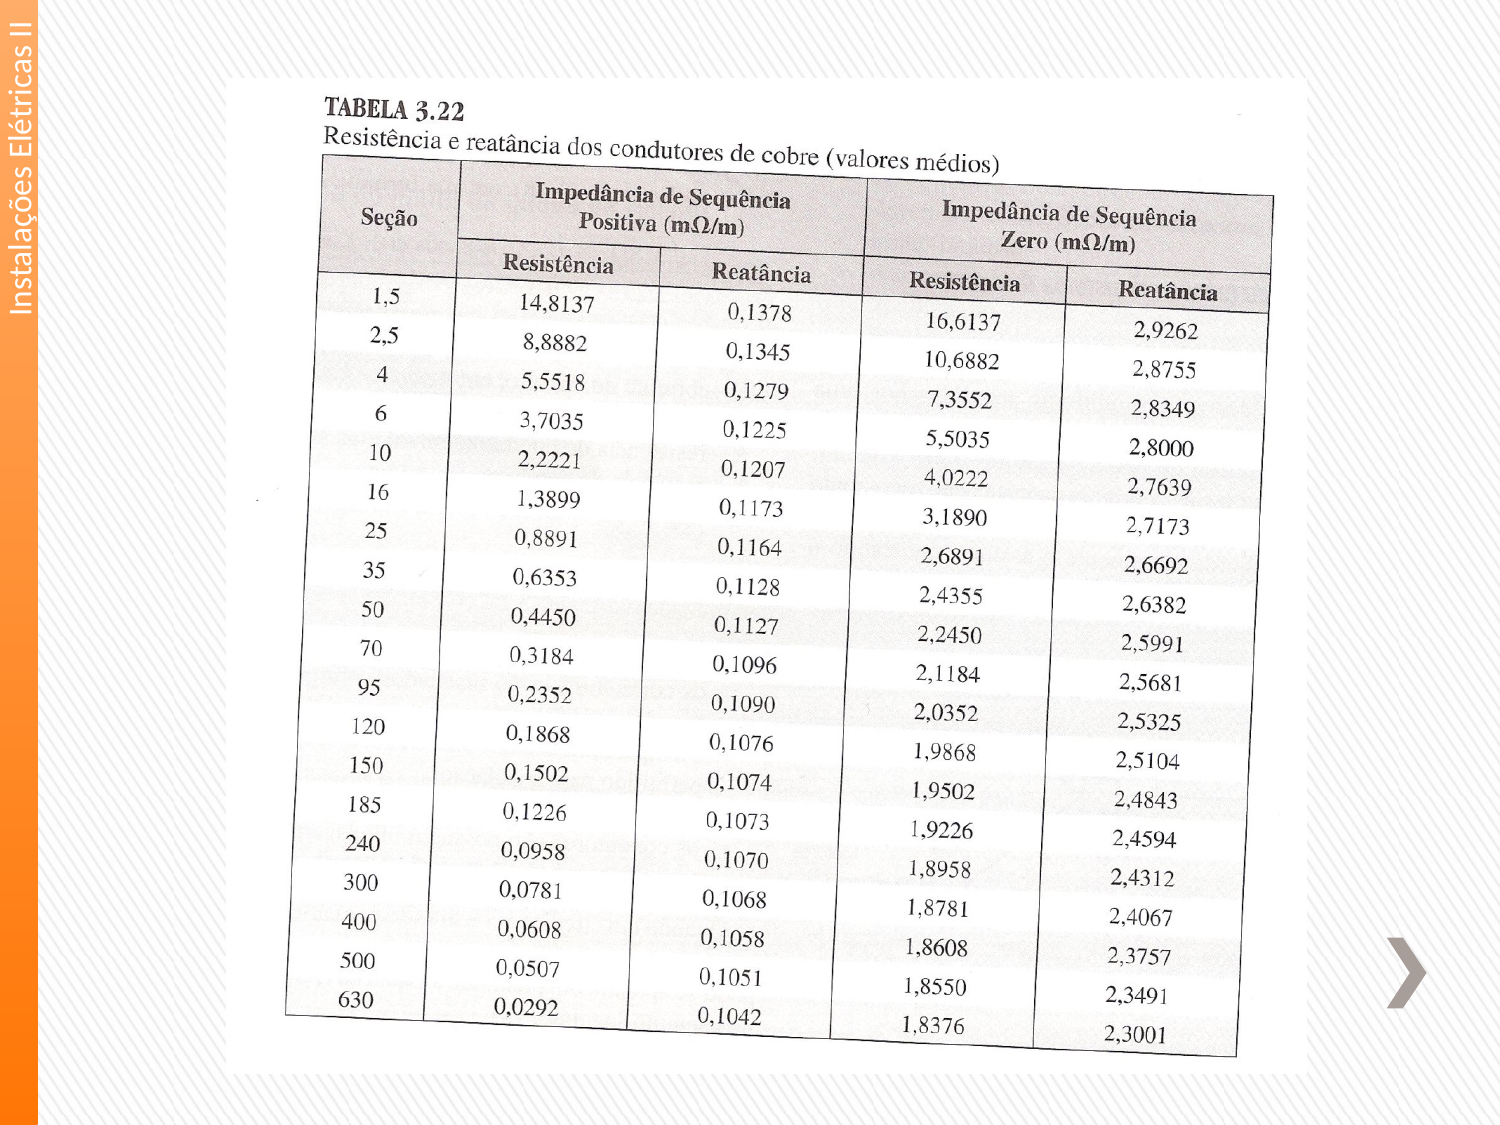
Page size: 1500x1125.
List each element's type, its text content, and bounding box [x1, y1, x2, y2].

text_box Instalações Elétricas II [0, 6, 46, 332]
picture [226, 77, 1307, 1074]
